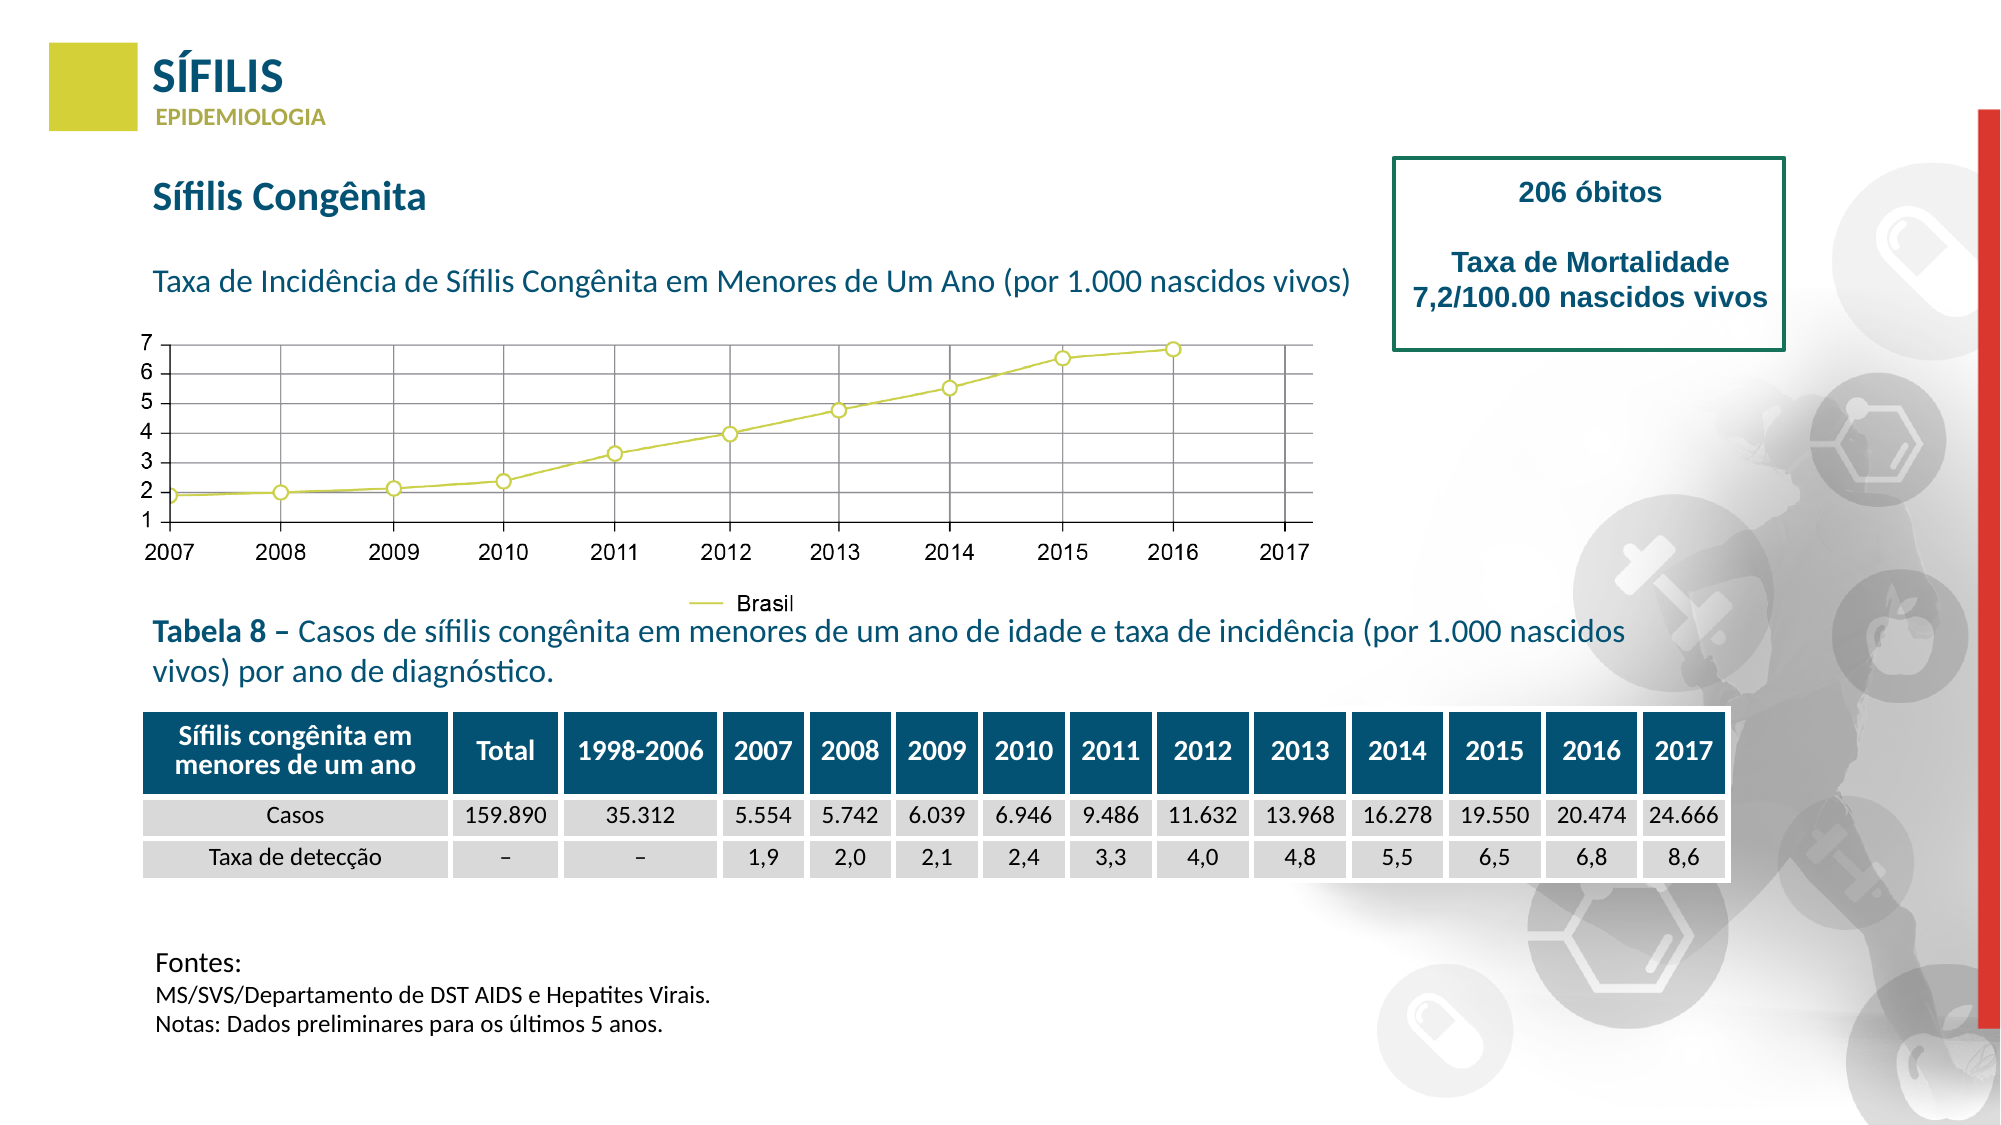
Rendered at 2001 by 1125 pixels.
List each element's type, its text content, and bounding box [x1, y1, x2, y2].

table_cell 6,8 [1546, 841, 1637, 878]
table_cell Casos [143, 800, 448, 836]
table_cell 6,5 [1449, 841, 1541, 878]
table_cell – [453, 841, 558, 878]
table_header 2016 [1546, 712, 1637, 794]
text_box Tabela 8 – Casos de sífilis congênita em menores de um ano de idade e taxa de incidência (por 1.000 nascidos vivos) por ano de diagnóstico. [137, 613, 1649, 685]
table_cell 4,8 [1254, 841, 1346, 878]
table_header 2011 [1070, 712, 1152, 794]
table_cell 8,6 [1643, 841, 1725, 878]
table_cell 2,0 [810, 841, 891, 878]
table_header 2012 [1157, 712, 1249, 794]
table_cell 6.039 [896, 800, 978, 836]
table_header 2009 [896, 712, 978, 794]
text_box Fontes: MS/SVS/Departamento de DST AIDS e Hepatites Virais. Notas: Dados preliminares para os últimos 5 anos. [140, 935, 1042, 1046]
text_box SÍFILIS [137, 36, 992, 108]
table_cell Taxa de detecção [143, 841, 448, 878]
table_cell 5.554 [723, 800, 804, 836]
table_cell 4,0 [1157, 841, 1249, 878]
table_cell 6.946 [983, 800, 1065, 836]
table_header Total [453, 712, 558, 794]
table_cell – [564, 841, 717, 878]
table_header Sífilis congênita em menores de um ano [143, 712, 448, 794]
table_header 2008 [810, 712, 891, 794]
table_cell 3,3 [1070, 841, 1152, 878]
text_box Sífilis Congênita [137, 157, 992, 229]
table_cell 1,9 [723, 841, 804, 878]
text_box Taxa de Incidência de Sífilis Congênita em Menores de Um Ano (por 1.000 nascidos vivos) [137, 244, 1392, 315]
table_header 2010 [983, 712, 1065, 794]
table_header 2014 [1352, 712, 1443, 794]
text_box EPIDEMIOLOGIA [140, 80, 995, 151]
table_cell 35.312 [564, 800, 717, 836]
table_header 1998-2006 [564, 712, 717, 794]
text_box 206 óbitos Taxa de Mortalidade 7,2/100.00 nascidos vivos [1397, 352, 1784, 356]
table_cell 159.890 [453, 800, 558, 836]
table_header 2015 [1449, 712, 1541, 794]
table_cell 16.278 [1352, 800, 1443, 836]
table_cell 24.666 [1643, 800, 1725, 836]
text_box [1392, 156, 1786, 352]
table_header 2013 [1254, 712, 1346, 794]
text_box [49, 42, 138, 132]
table_cell 5.742 [810, 800, 891, 836]
picture [0, 0, 2001, 1125]
table_cell 9.486 [1070, 800, 1152, 836]
table_cell 11.632 [1157, 800, 1249, 836]
table_cell 20.474 [1546, 800, 1637, 836]
table_cell 19.550 [1449, 800, 1541, 836]
table_cell 2,1 [896, 841, 978, 878]
table_cell 2,4 [983, 841, 1065, 878]
table_header 2017 [1643, 712, 1725, 794]
table_cell 5,5 [1352, 841, 1443, 878]
table_header 2007 [723, 712, 804, 794]
table_cell 13.968 [1254, 800, 1346, 836]
